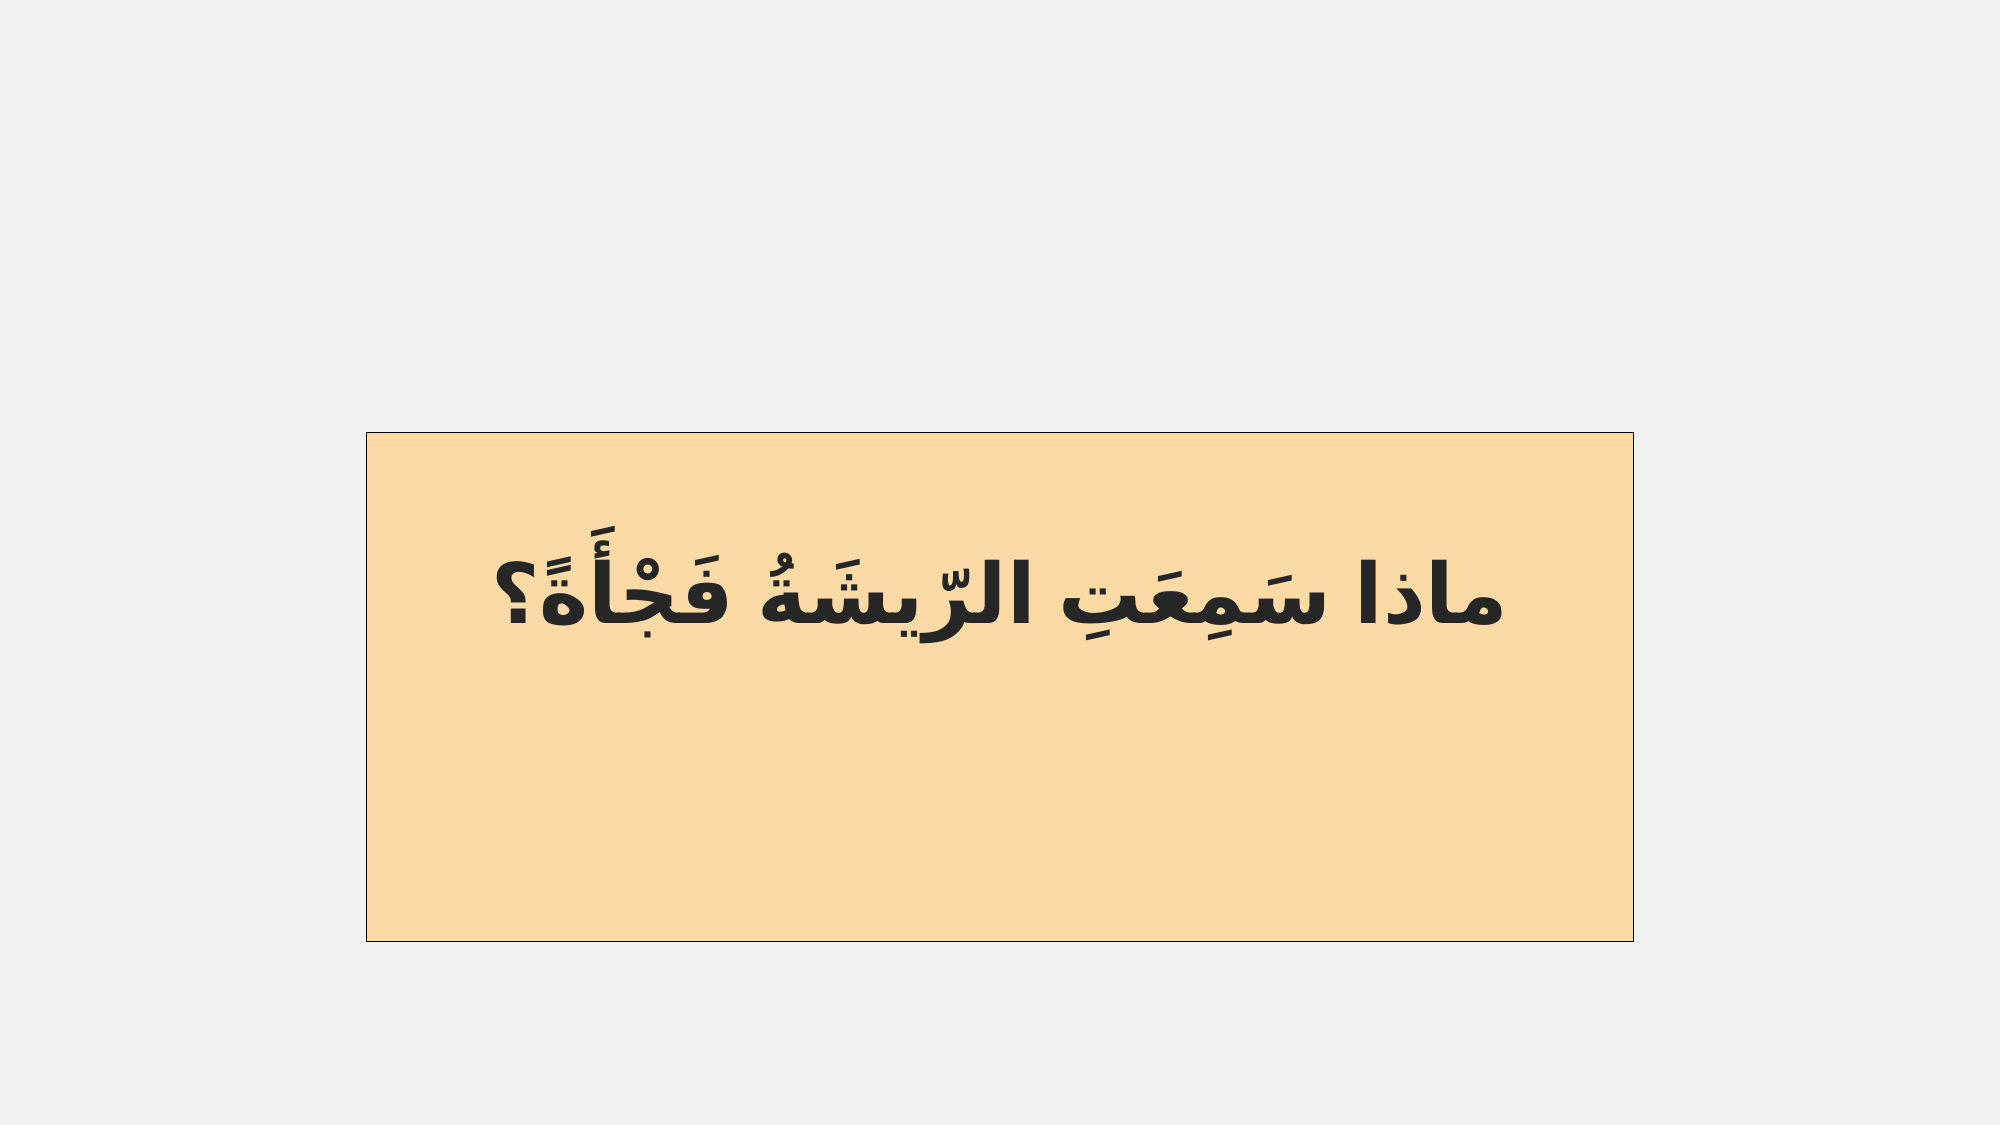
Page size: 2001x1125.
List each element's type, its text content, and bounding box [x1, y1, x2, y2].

list ماذا سَمِعَتِ الرّيشَةُ فَجْأَةً؟ [366, 432, 1634, 942]
